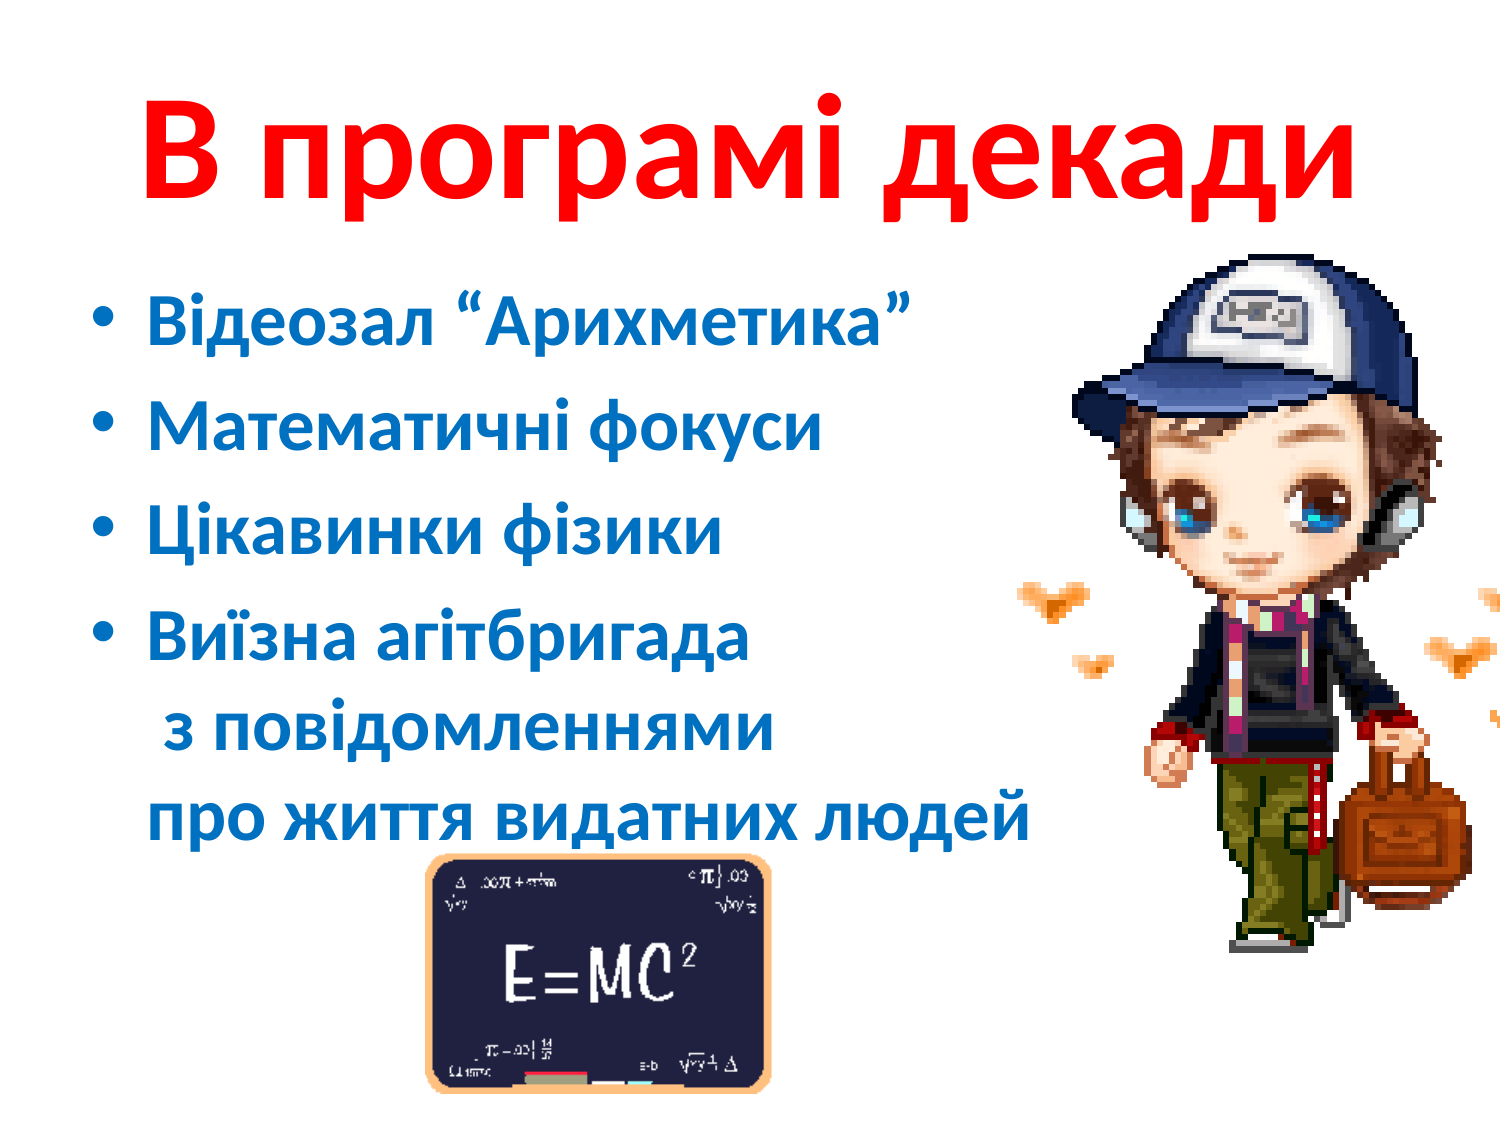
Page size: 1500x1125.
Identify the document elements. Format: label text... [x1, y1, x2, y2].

picture [424, 849, 776, 1094]
picture [974, 224, 1500, 953]
title В програмі декади [75, 45, 1425, 233]
list Відеозал “Арихметика” Математичні фокуси Цікавинки фізики Виїзна агітбригада з повідомленнями про життя видатних людей [75, 262, 1425, 1005]
